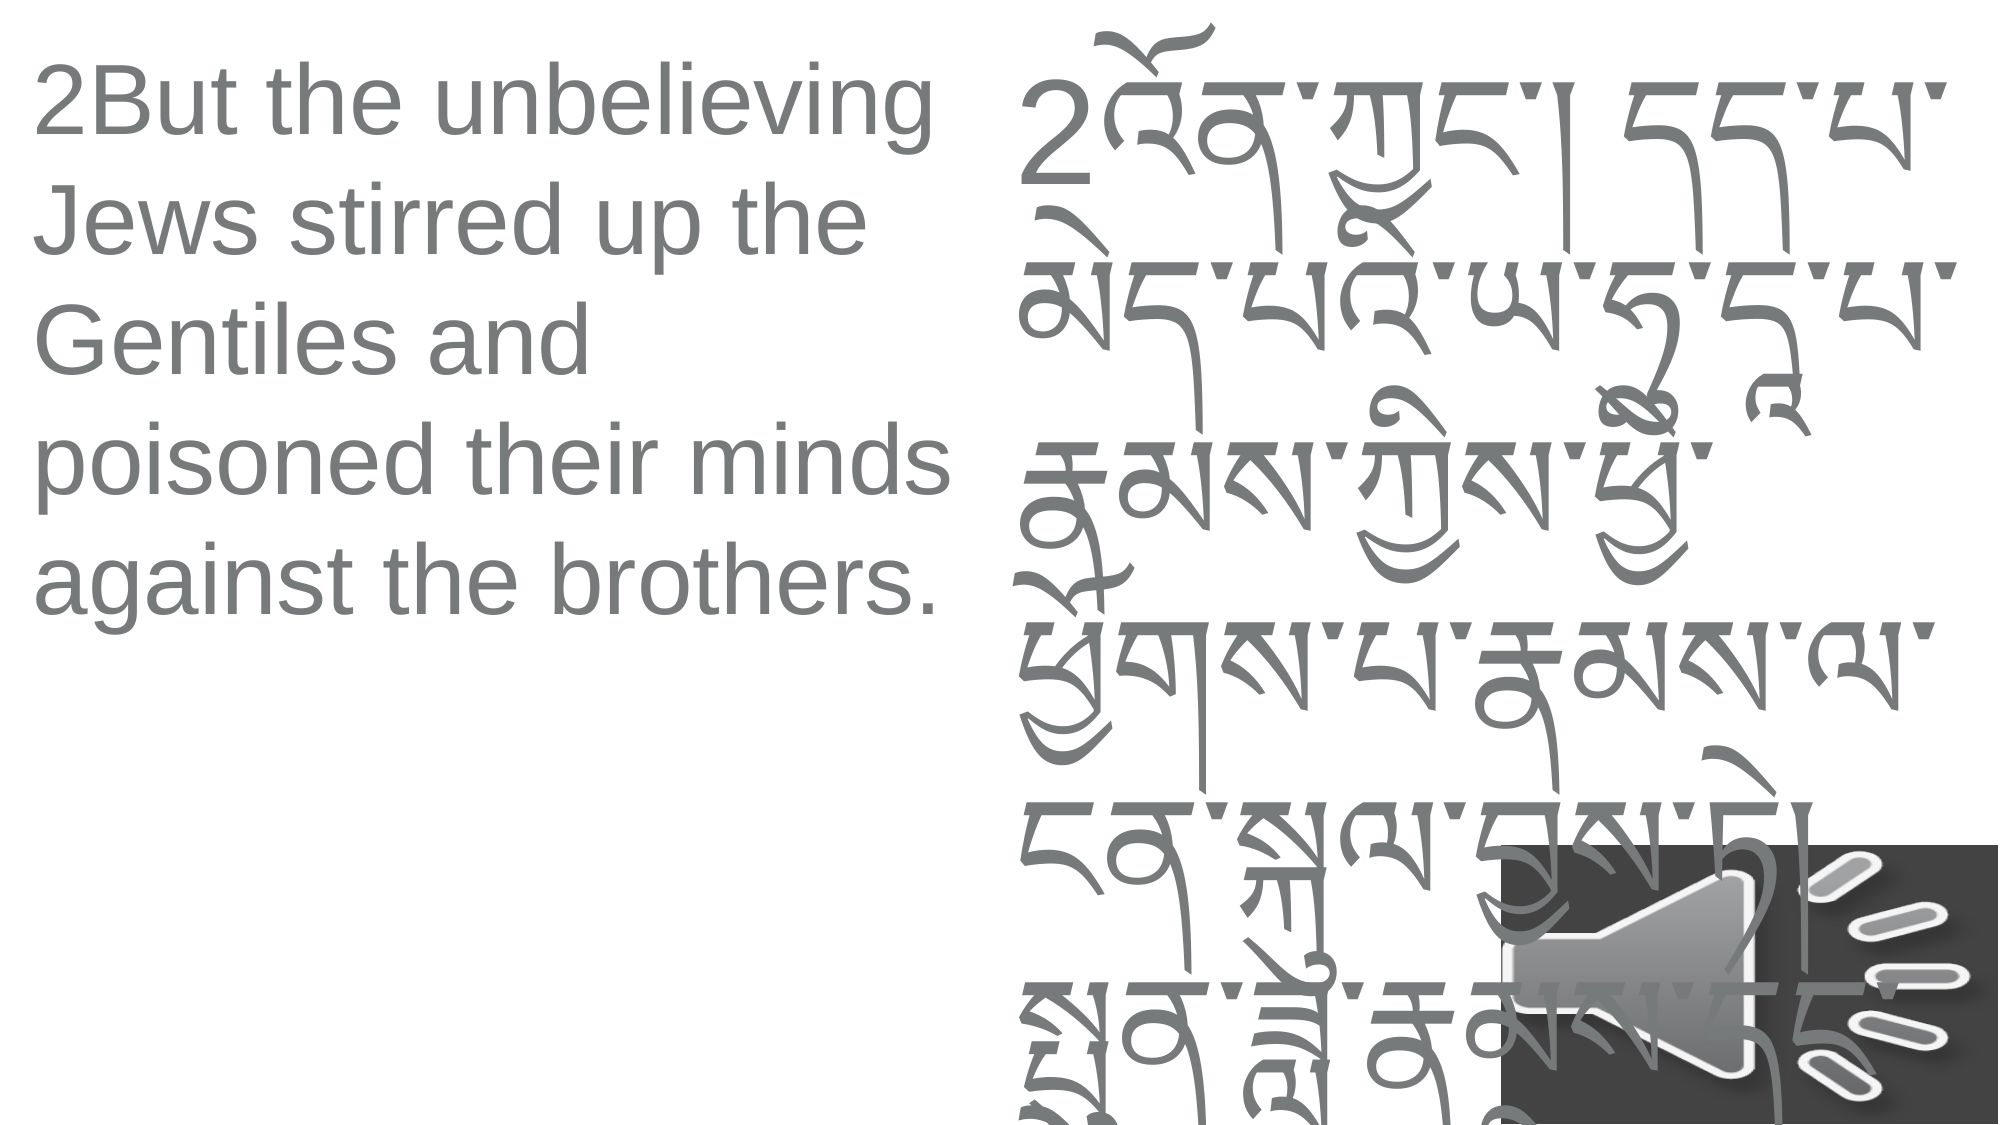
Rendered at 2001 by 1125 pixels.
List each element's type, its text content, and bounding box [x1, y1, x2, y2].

text_box 2འོན༌ཀྱང༌། དད་པ་མེད་པའི་ཡ་ཧུ་དཱ་པ་རྣམས་ཀྱིས་ཕྱི་ཕྱོགས་པ་རྣམས་ལ་ངན་སྐུལ་བྱས་ཏེ། སྤུན་ཟླ་རྣམས་དང་དེ་རྣམས་ཀྱི་བར་ལ་ཕྲ་མ་བཅུག [999, 27, 2000, 1104]
picture [1500, 843, 2000, 1125]
text_box 2But the unbelieving Jews stirred up the Gentiles and poisoned their minds against the brothers. [18, 27, 973, 1104]
